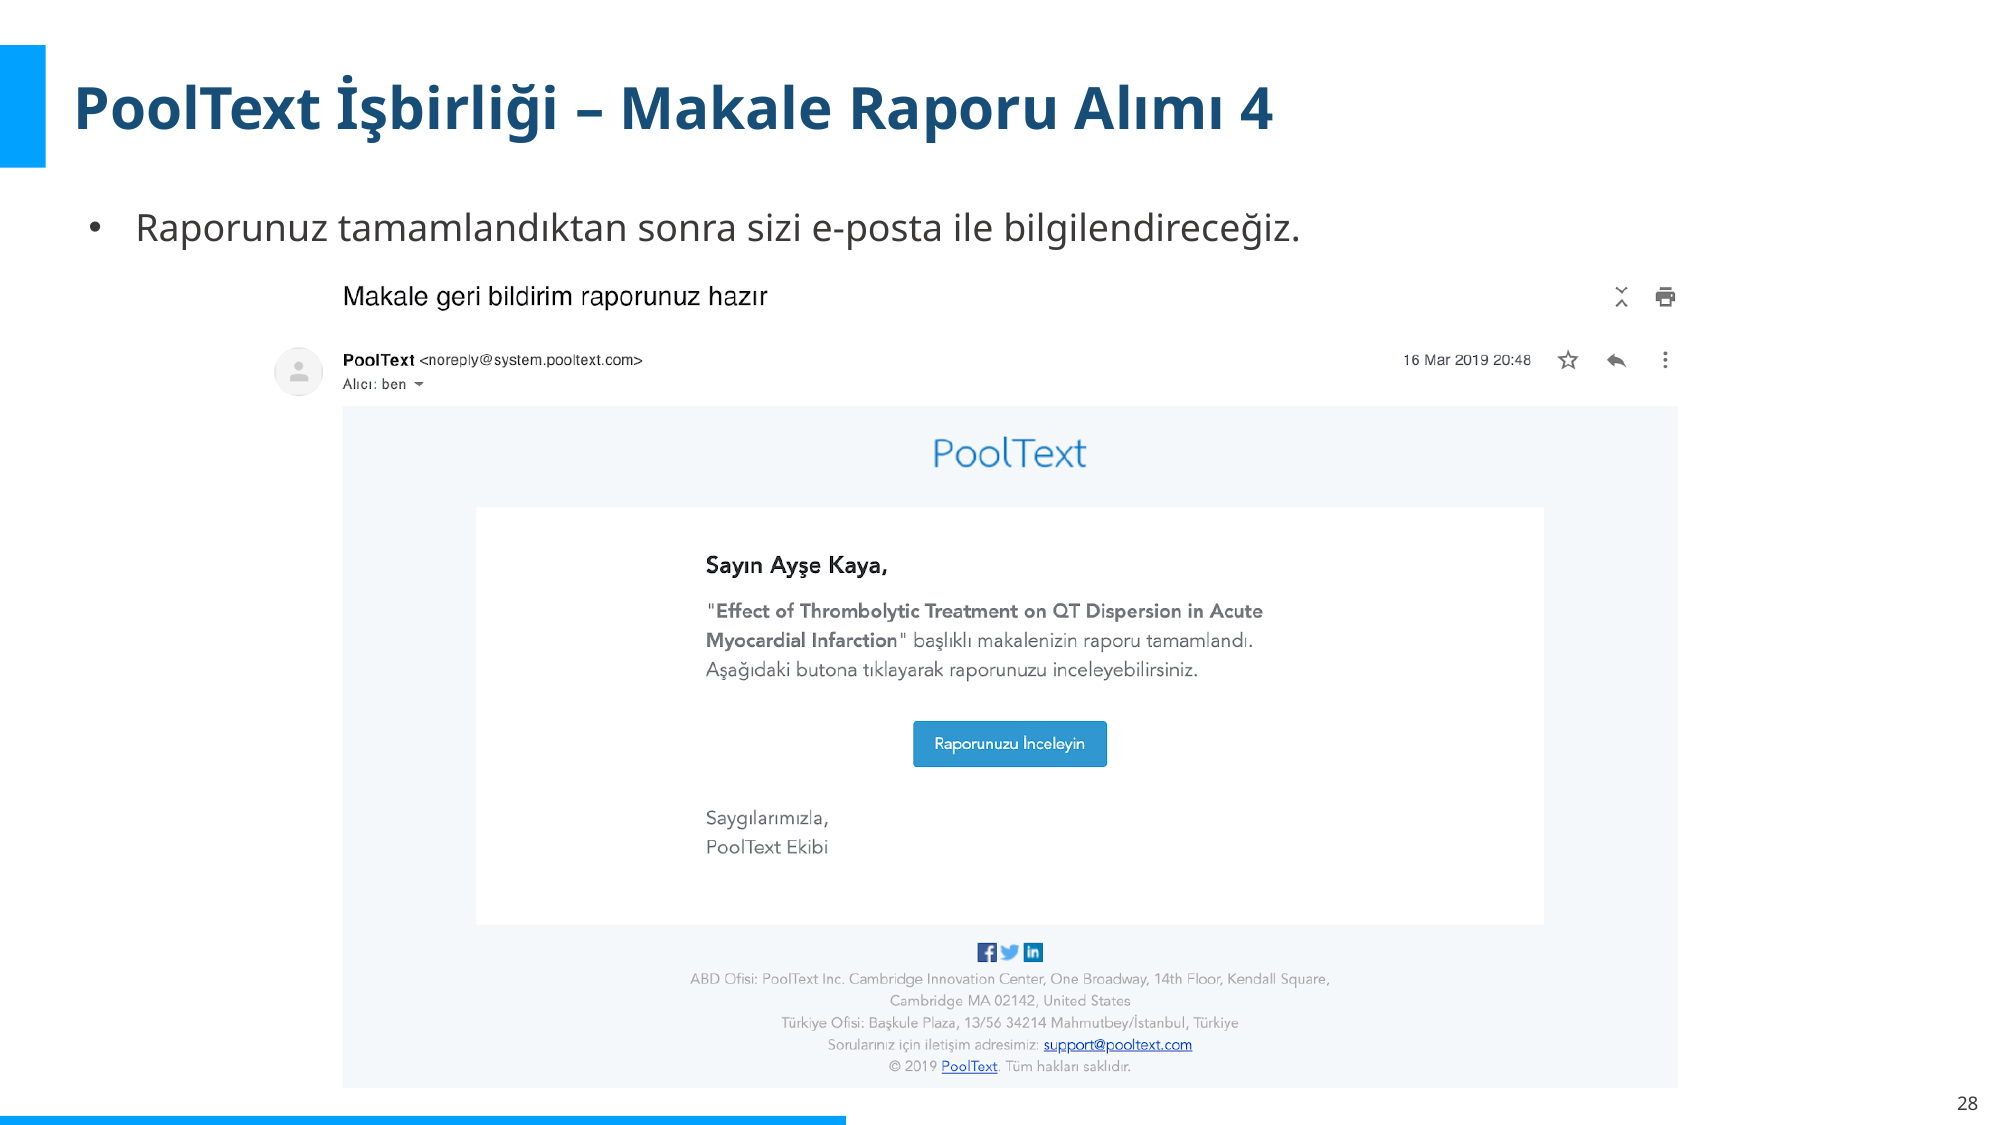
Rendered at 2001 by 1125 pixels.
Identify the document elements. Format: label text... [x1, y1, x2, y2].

picture [243, 270, 1690, 1088]
title PoolText İşbirliği – Makale Raporu Alımı 4 [73, 71, 1960, 142]
text_box Raporunuz tamamlandıktan sonra sizi e-posta ile bilgilendireceğiz. [73, 197, 1820, 257]
